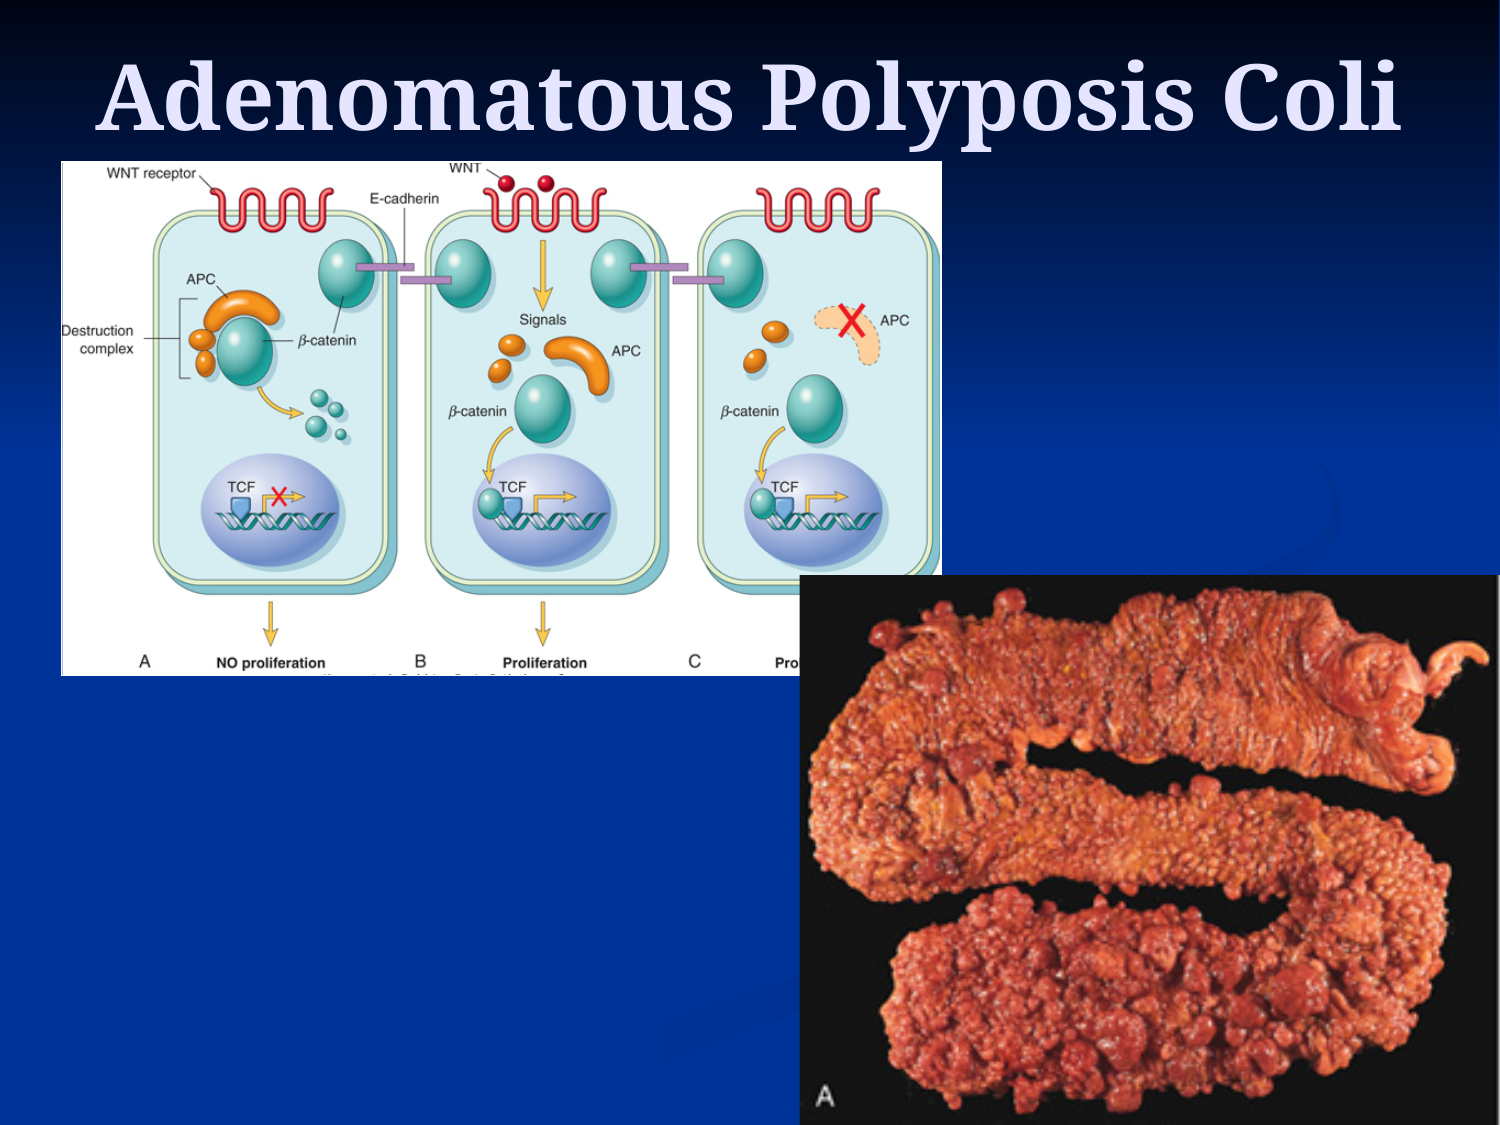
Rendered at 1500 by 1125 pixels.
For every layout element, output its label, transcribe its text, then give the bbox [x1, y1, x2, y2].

title Adenomatous Polyposis Coli [74, 0, 1426, 188]
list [62, 162, 941, 676]
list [799, 574, 1500, 1125]
